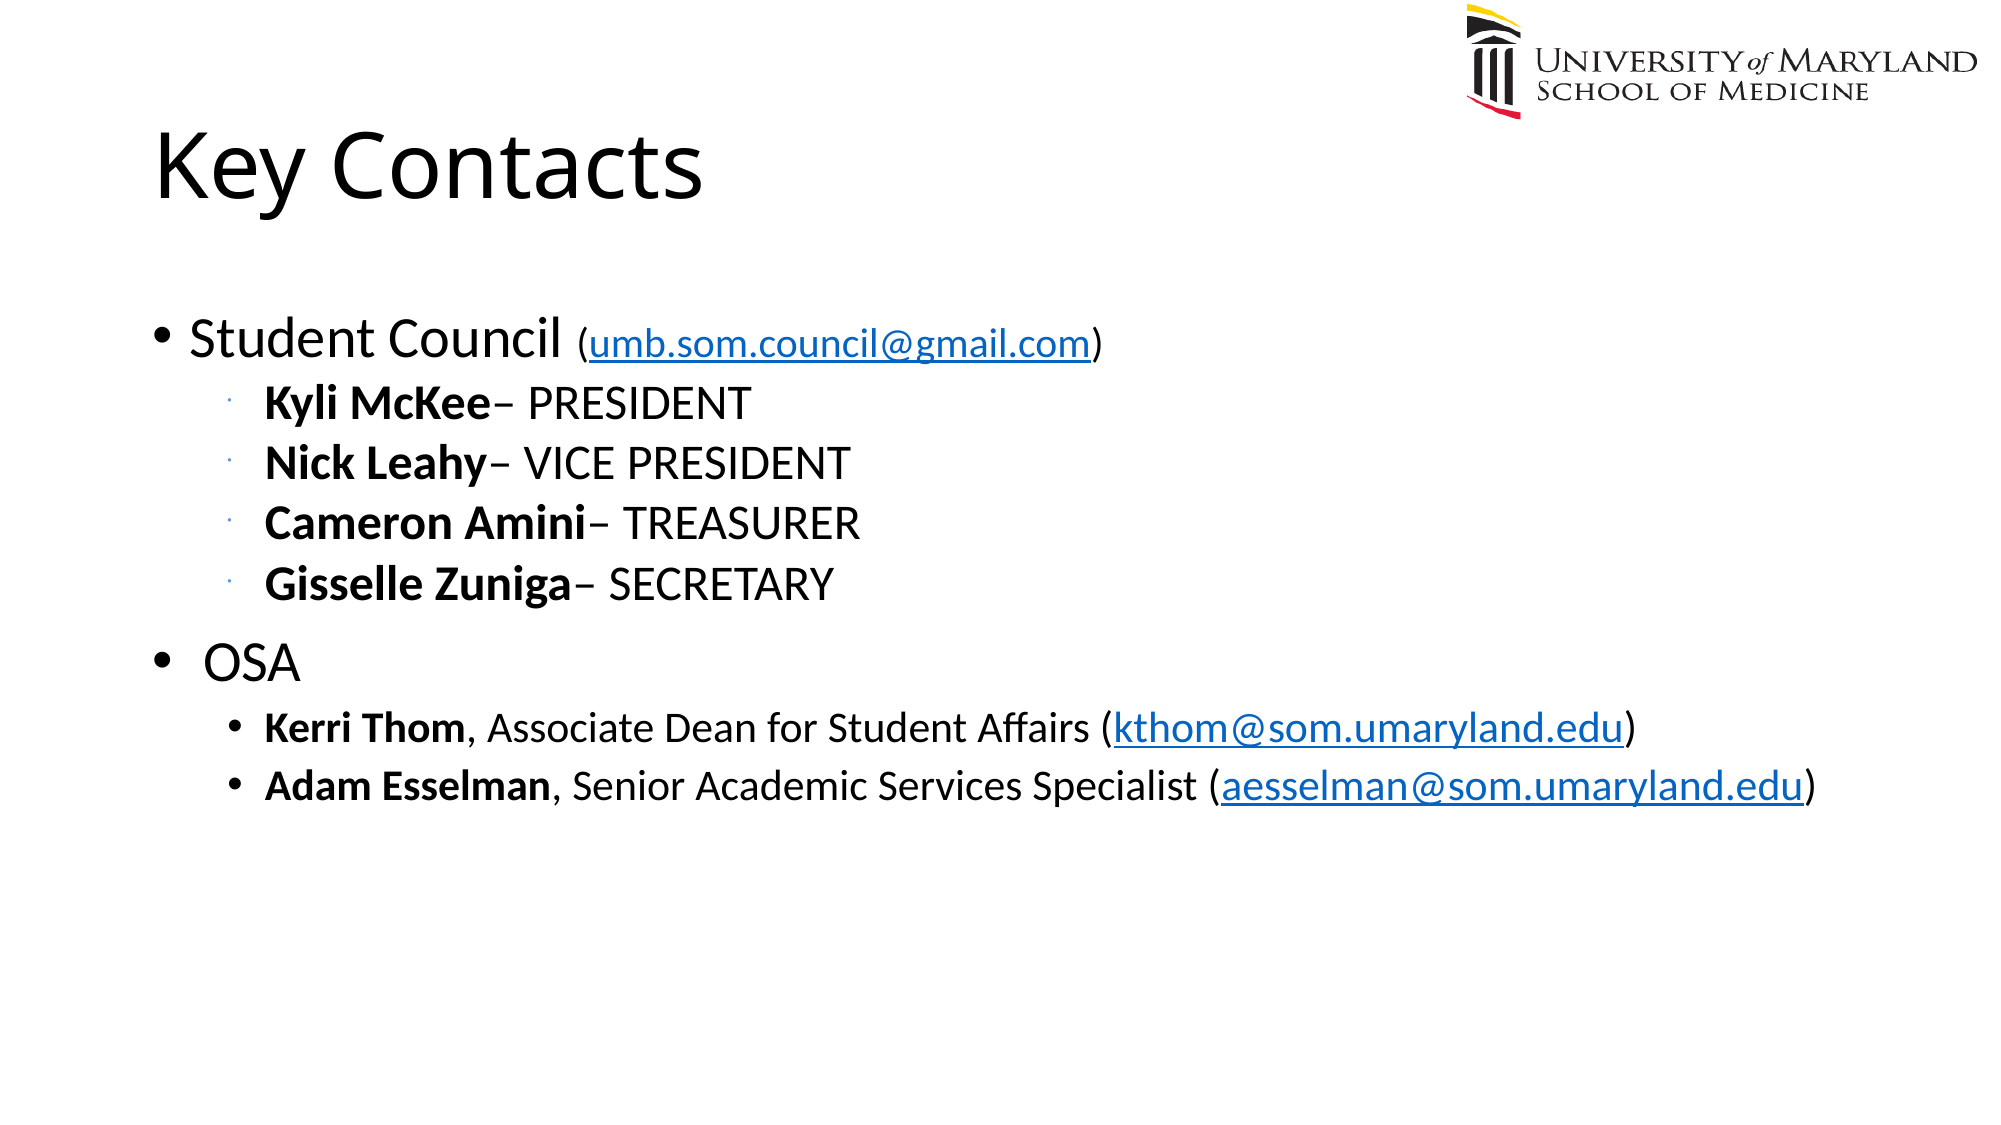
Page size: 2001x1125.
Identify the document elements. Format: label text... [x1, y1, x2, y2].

list Student Council (umb.som.council@gmail.com) Kyli McKee– PRESIDENT Nick Leahy– VICE PRESIDENT Cameron Amini– TREASURER Gisselle Zuniga– SECRETARY OSA Kerri Thom, Associate Dean for Student Affairs (kthom@som.umaryland.edu) Adam Esselman, Senior Academic Services Specialist (aesselman@som.umaryland.edu) [137, 299, 1863, 1014]
picture [1449, 0, 1990, 125]
title Key Contacts [137, 59, 1863, 278]
